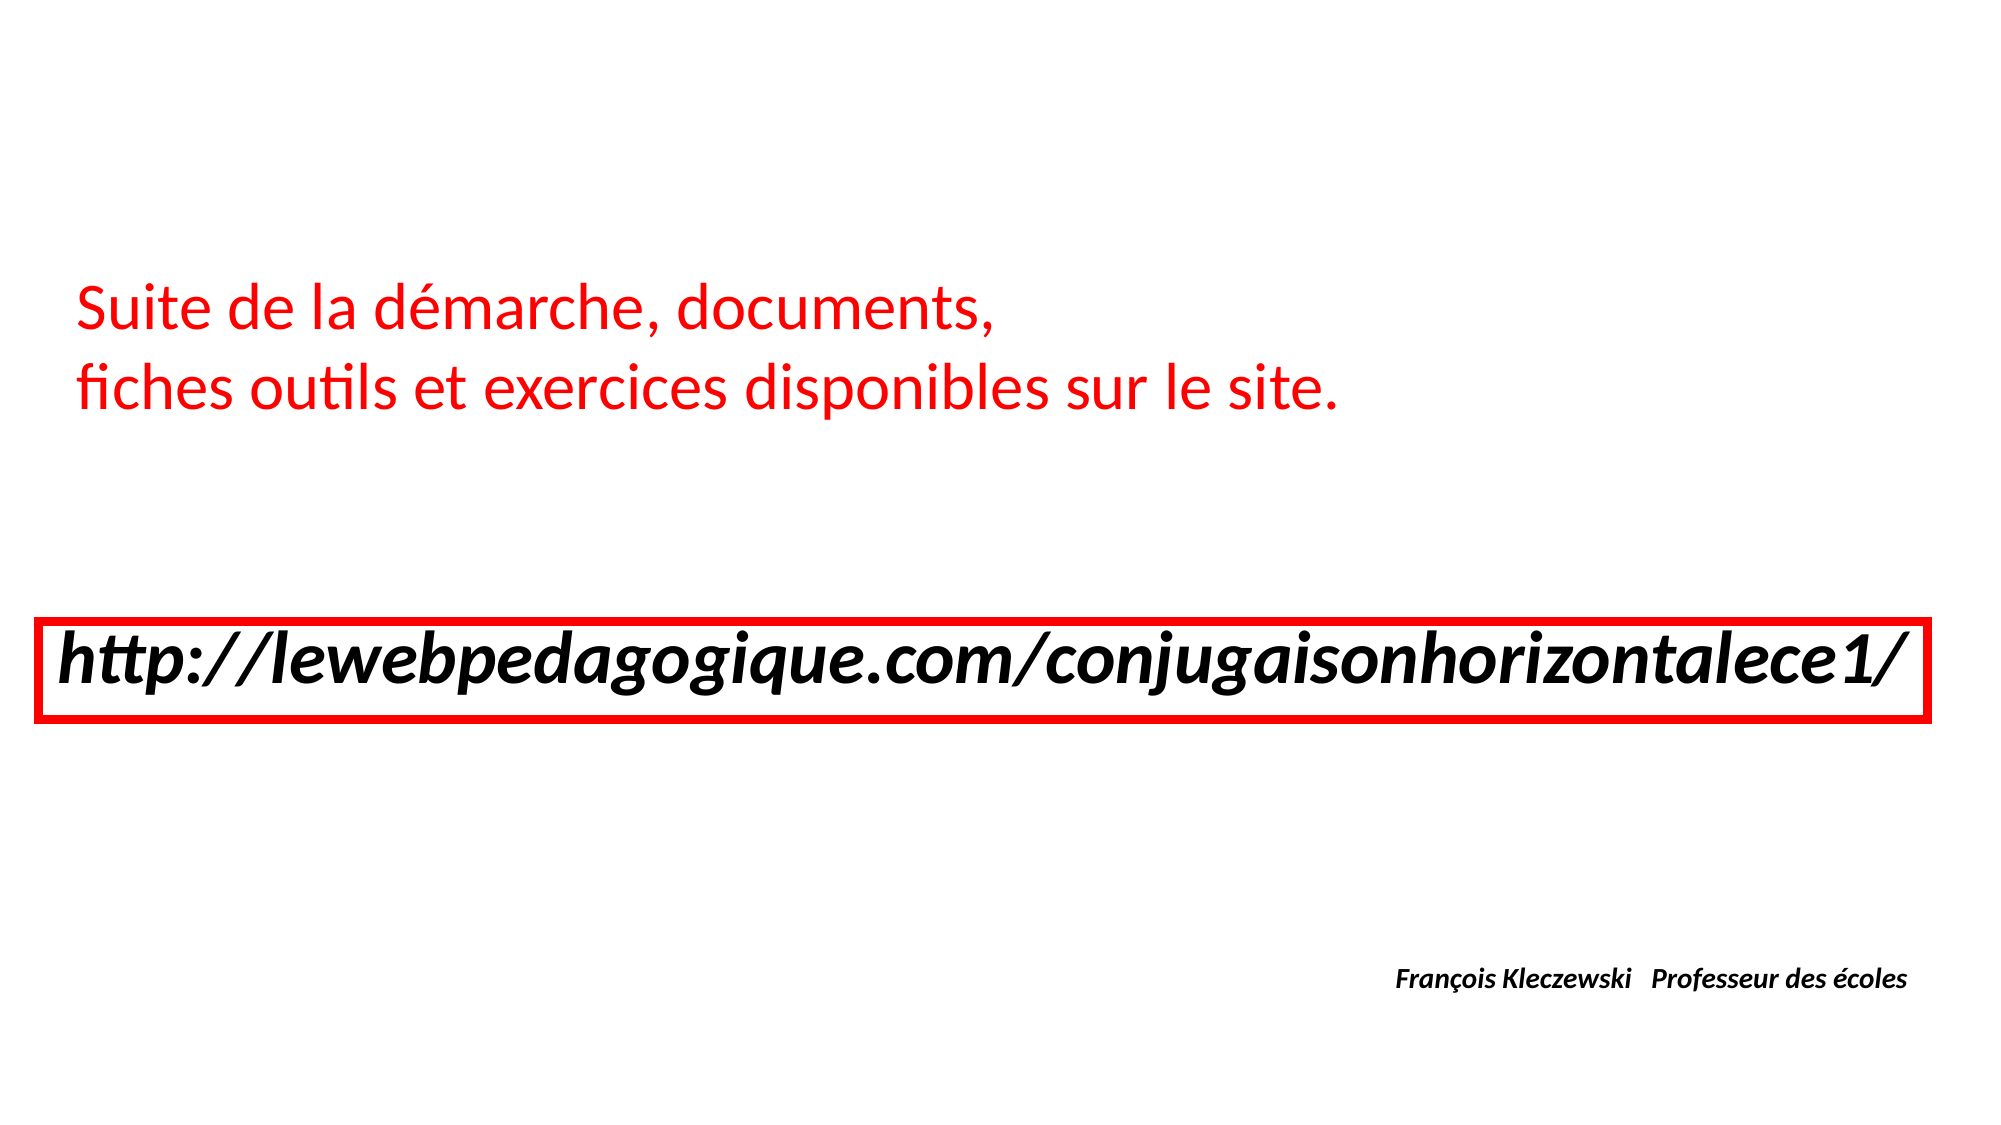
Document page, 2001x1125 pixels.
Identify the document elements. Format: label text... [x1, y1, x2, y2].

text_box François Kleczewski Professeur des écoles [1380, 952, 1923, 1002]
text_box http://lewebpedagogique.com/conjugaisonhorizontalece1/ [38, 620, 1929, 721]
text_box Suite de la démarche, documents, fiches outils et exercices disponibles sur le site. [62, 255, 1357, 430]
